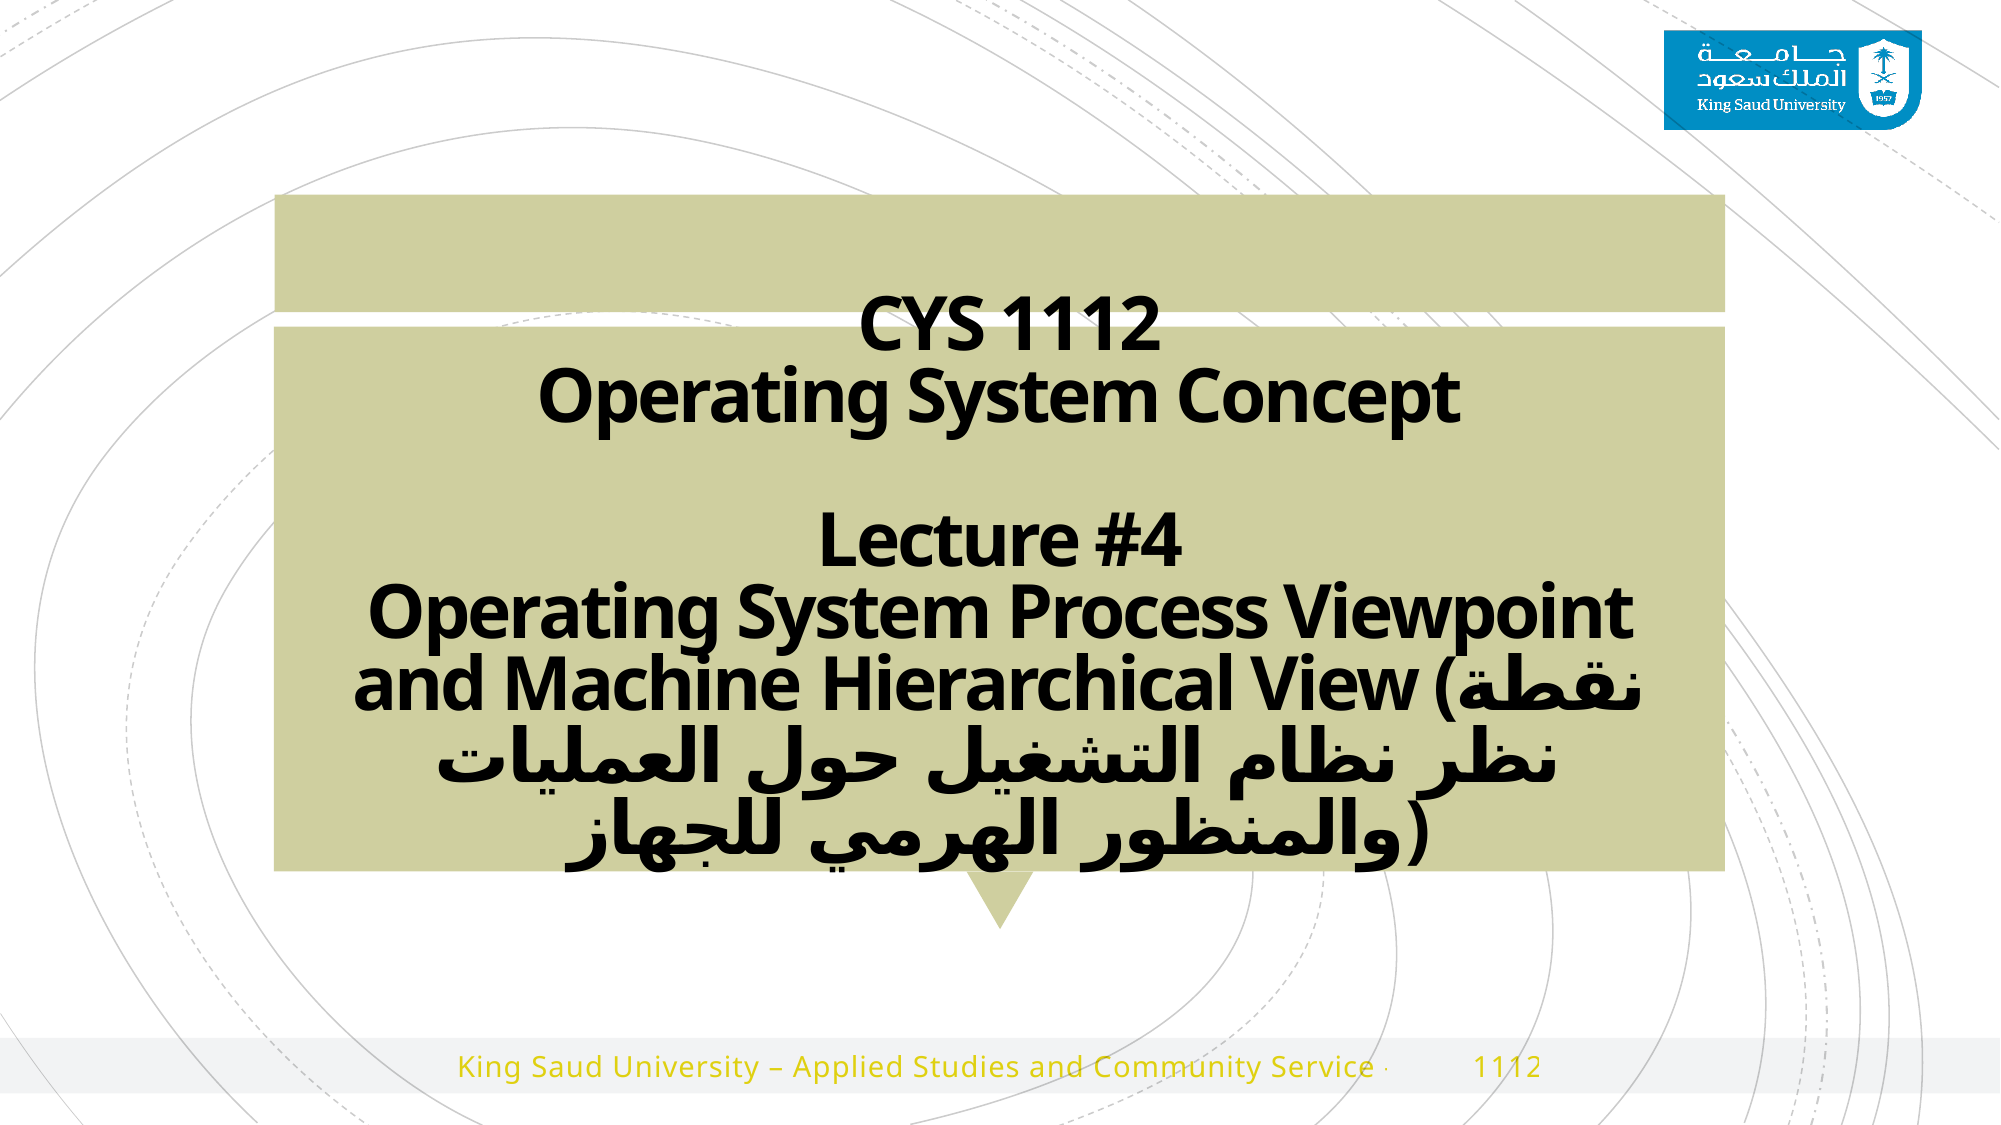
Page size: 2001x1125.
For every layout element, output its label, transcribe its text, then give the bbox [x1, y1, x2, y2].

picture [1652, 19, 1933, 138]
title CYS 1112 Operating System Concept Lecture #4 Operating System Process Viewpoint and Machine Hierarchical View (نقطة نظر نظام التشغيل حول العمليات والمنظور الهرمي للجهاز) [288, 419, 1712, 706]
